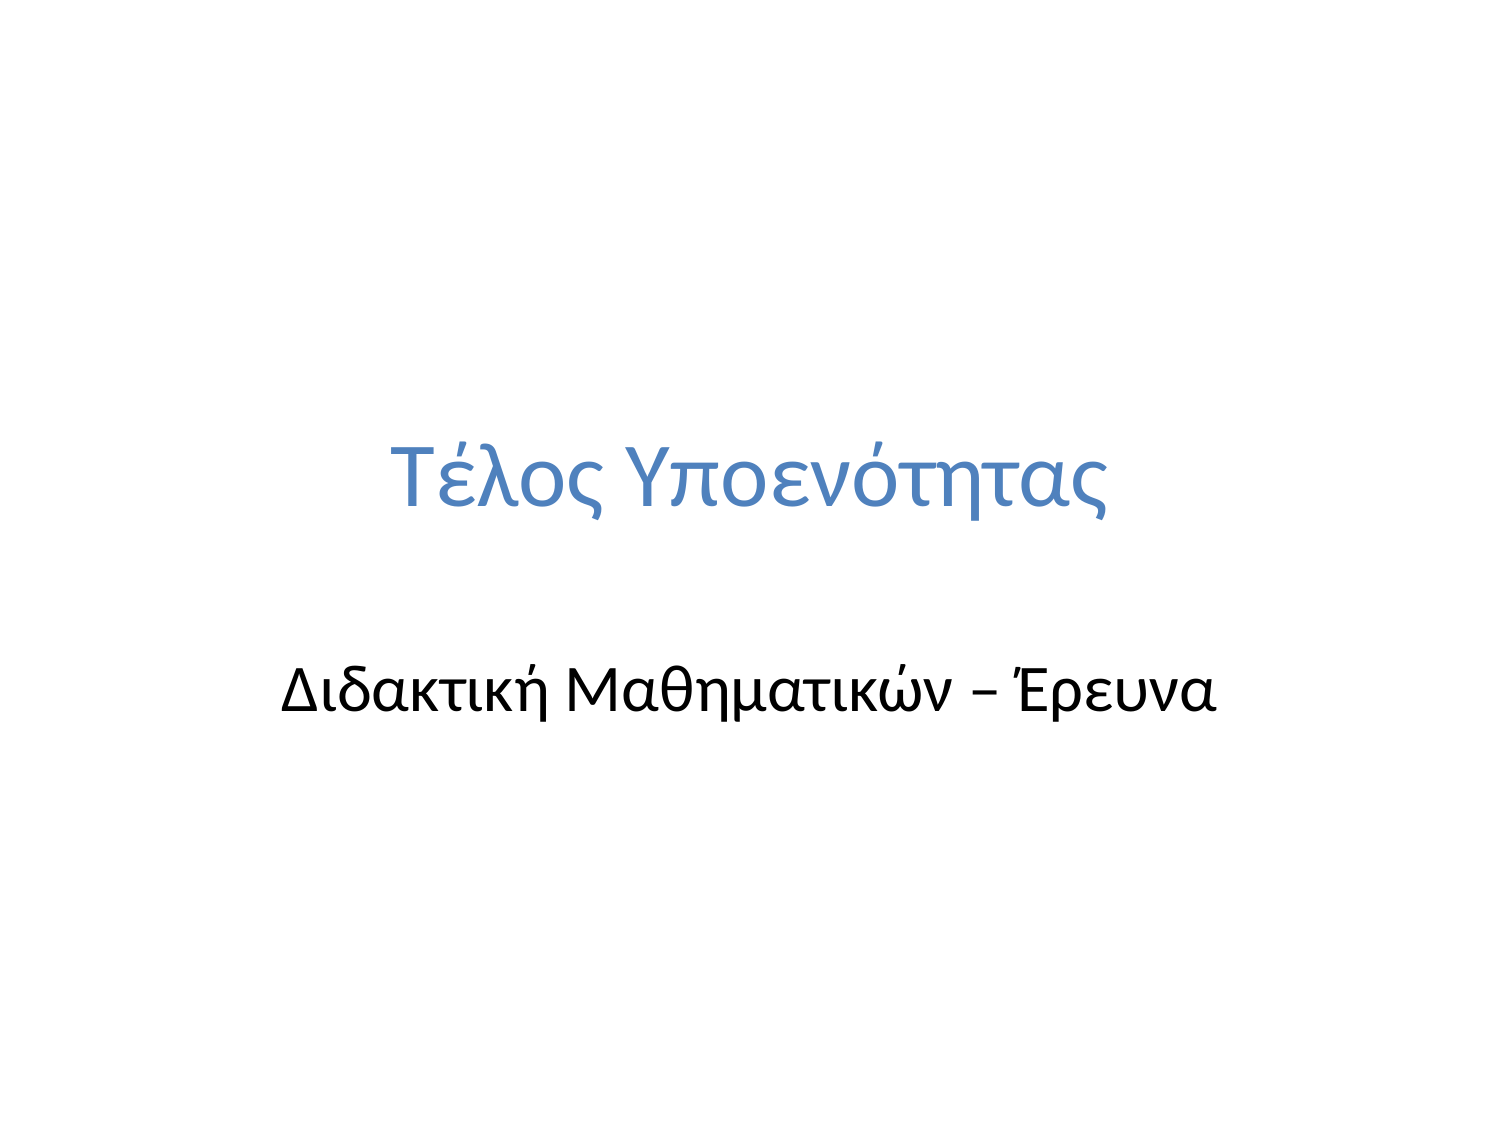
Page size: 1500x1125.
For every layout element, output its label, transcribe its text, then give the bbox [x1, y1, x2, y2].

title Τέλος Υποενότητας [112, 349, 1388, 591]
subtitle Διδακτική Μαθηματικών – Έρευνα [112, 637, 1388, 925]
